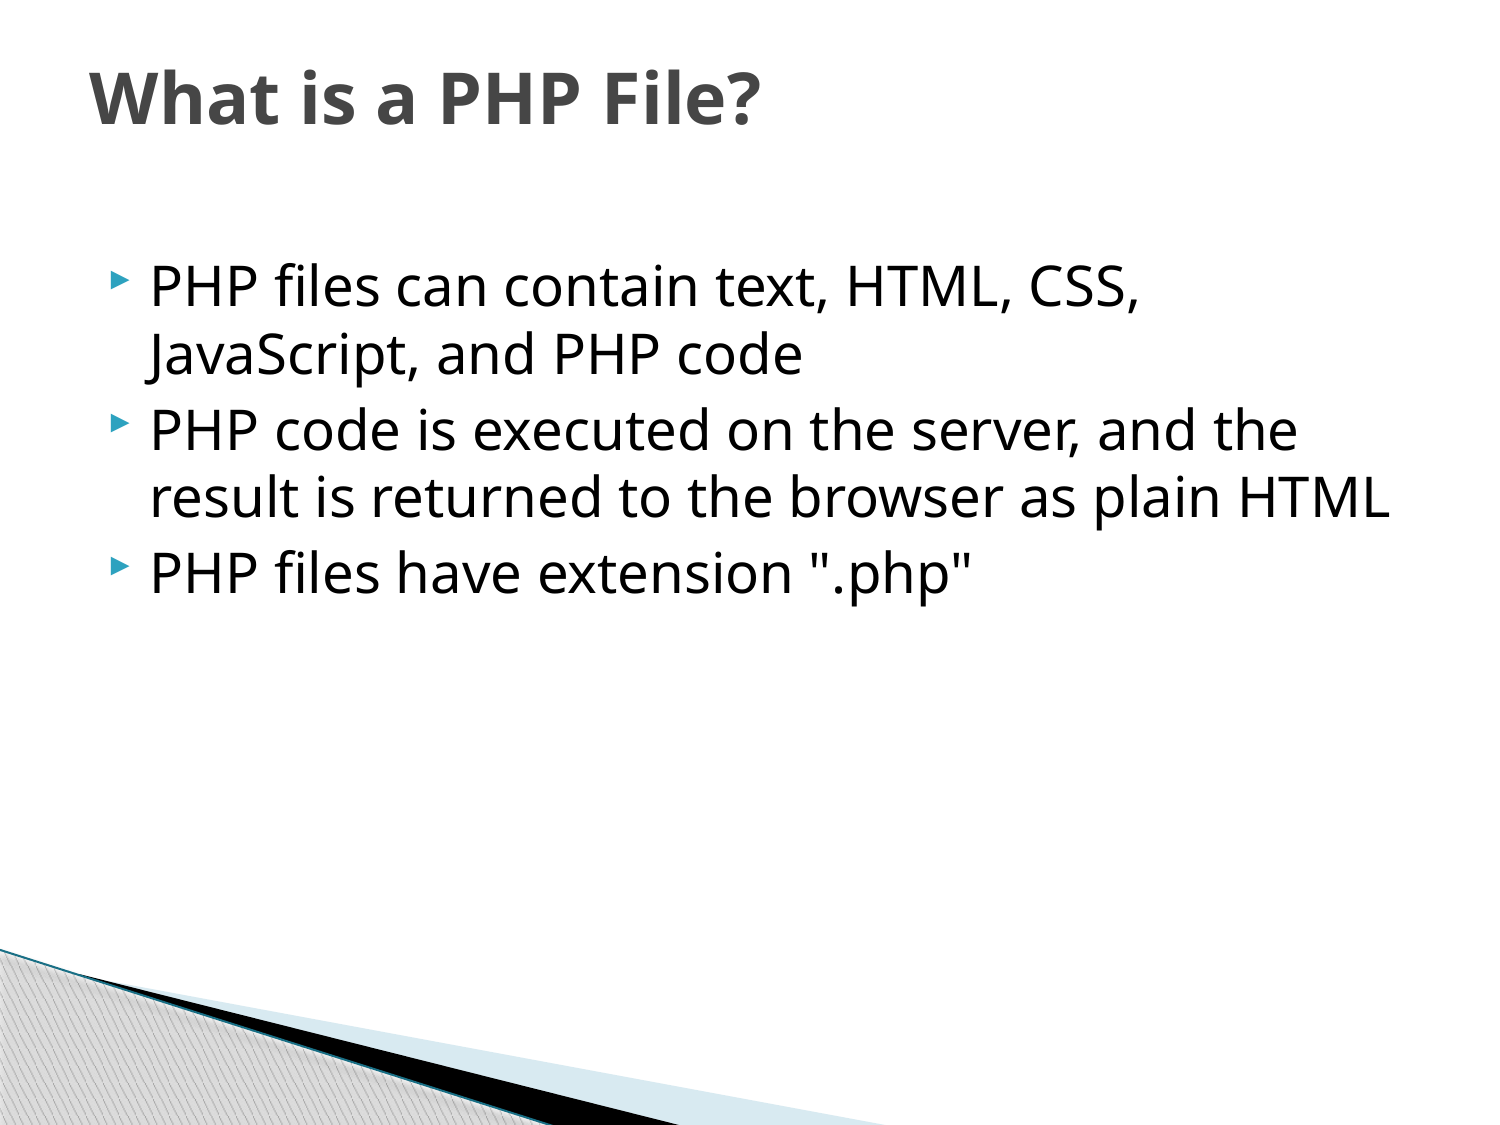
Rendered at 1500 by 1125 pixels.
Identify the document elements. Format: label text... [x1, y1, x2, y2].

title What is a PHP File? [75, 45, 1425, 233]
list PHP files can contain text, HTML, CSS, JavaScript, and PHP code PHP code is executed on the server, and the result is returned to the browser as plain HTML PHP files have extension ".php" [75, 243, 1425, 986]
